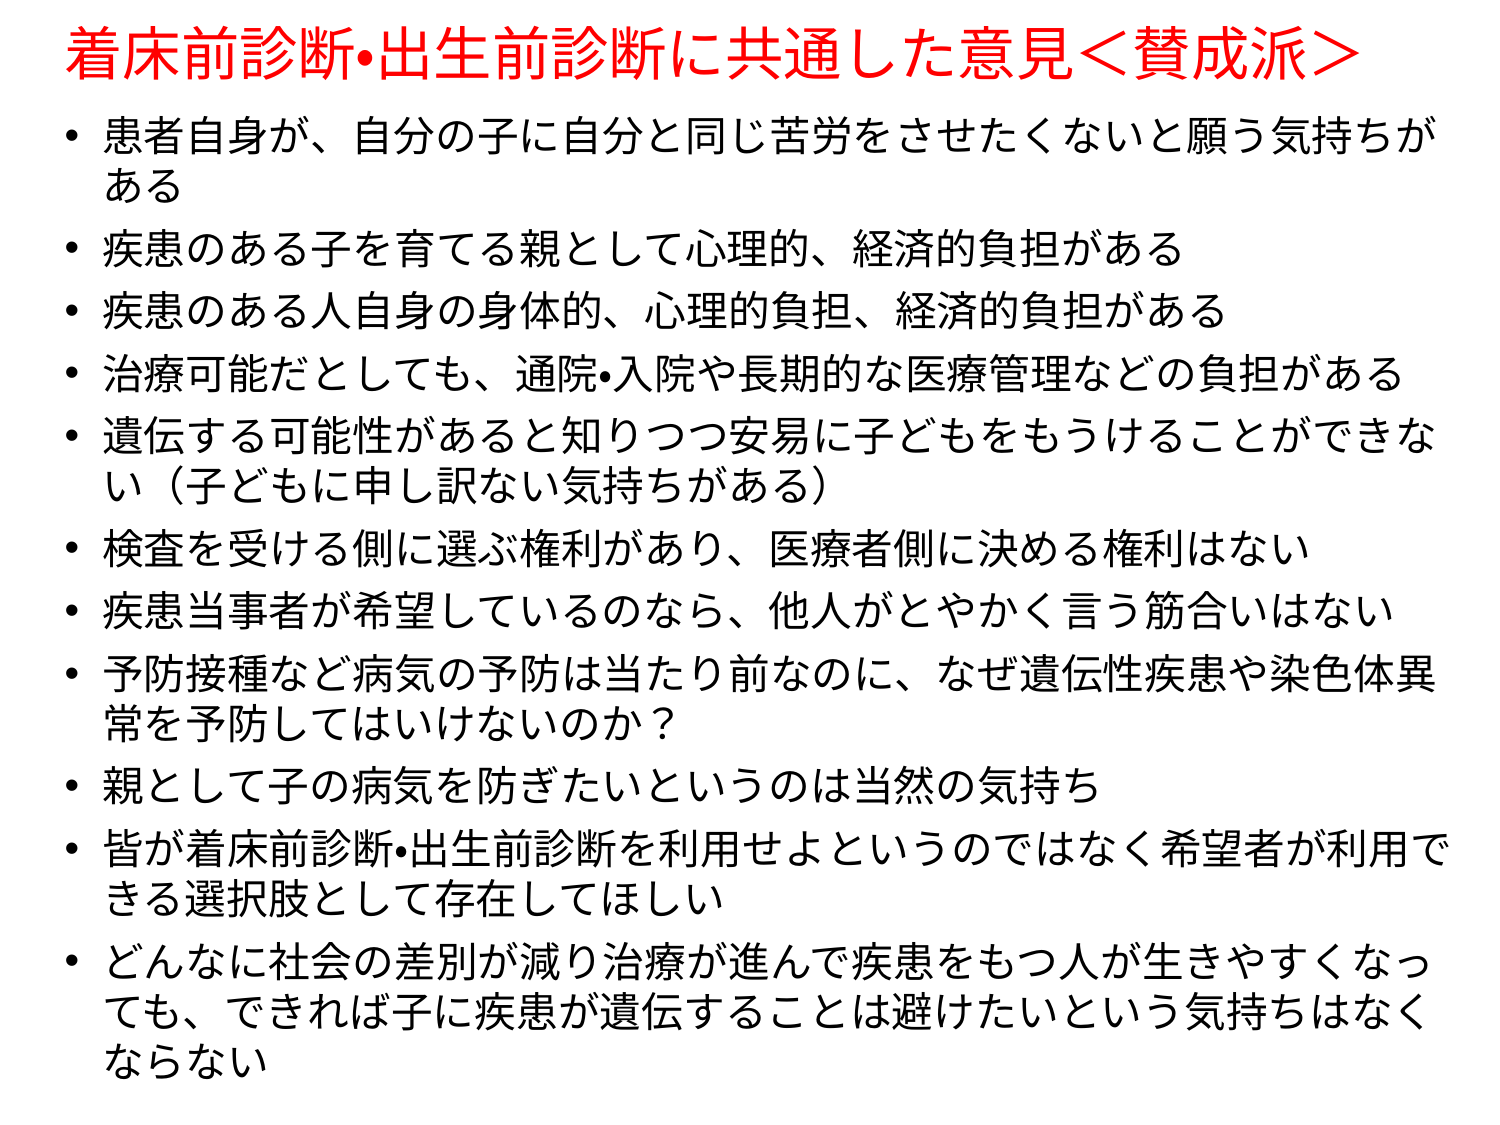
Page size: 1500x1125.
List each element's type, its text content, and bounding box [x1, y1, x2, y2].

list 患者自身が、自分の子に自分と同じ苦労をさせたくないと願う気持ちがある 疾患のある子を育てる親として心理的、経済的負担がある 疾患のある人自身の身体的、心理的負担、経済的負担がある 治療可能だとしても、通院・入院や長期的な医療管理などの負担がある 遺伝する可能性があると知りつつ安易に子どもをもうけることができない（子どもに申し訳ない気持ちがある） 検査を受ける側に選ぶ権利があり、医療者側に決める権利はない 疾患当事者が希望しているのなら、他人がとやかく言う筋合いはない 予防接種など病気の予防は当たり前なのに、なぜ遺伝性疾患や染色体異常を予防してはいけないのか？ 親として子の病気を防ぎたいというのは当然の気持ち 皆が着床前診断・出生前診断を利用せよというのではなく希望者が利用できる選択肢として存在してほしい どんなに社会の差別が減り治療が進んで疾患をもつ人が生きやすくなっても、できれば子に疾患が遺伝することは避けたいという気持ちはなくならない [49, 102, 1480, 1092]
title 着床前診断・出生前診断に共通した意見＜賛成派＞ [49, 11, 1409, 102]
